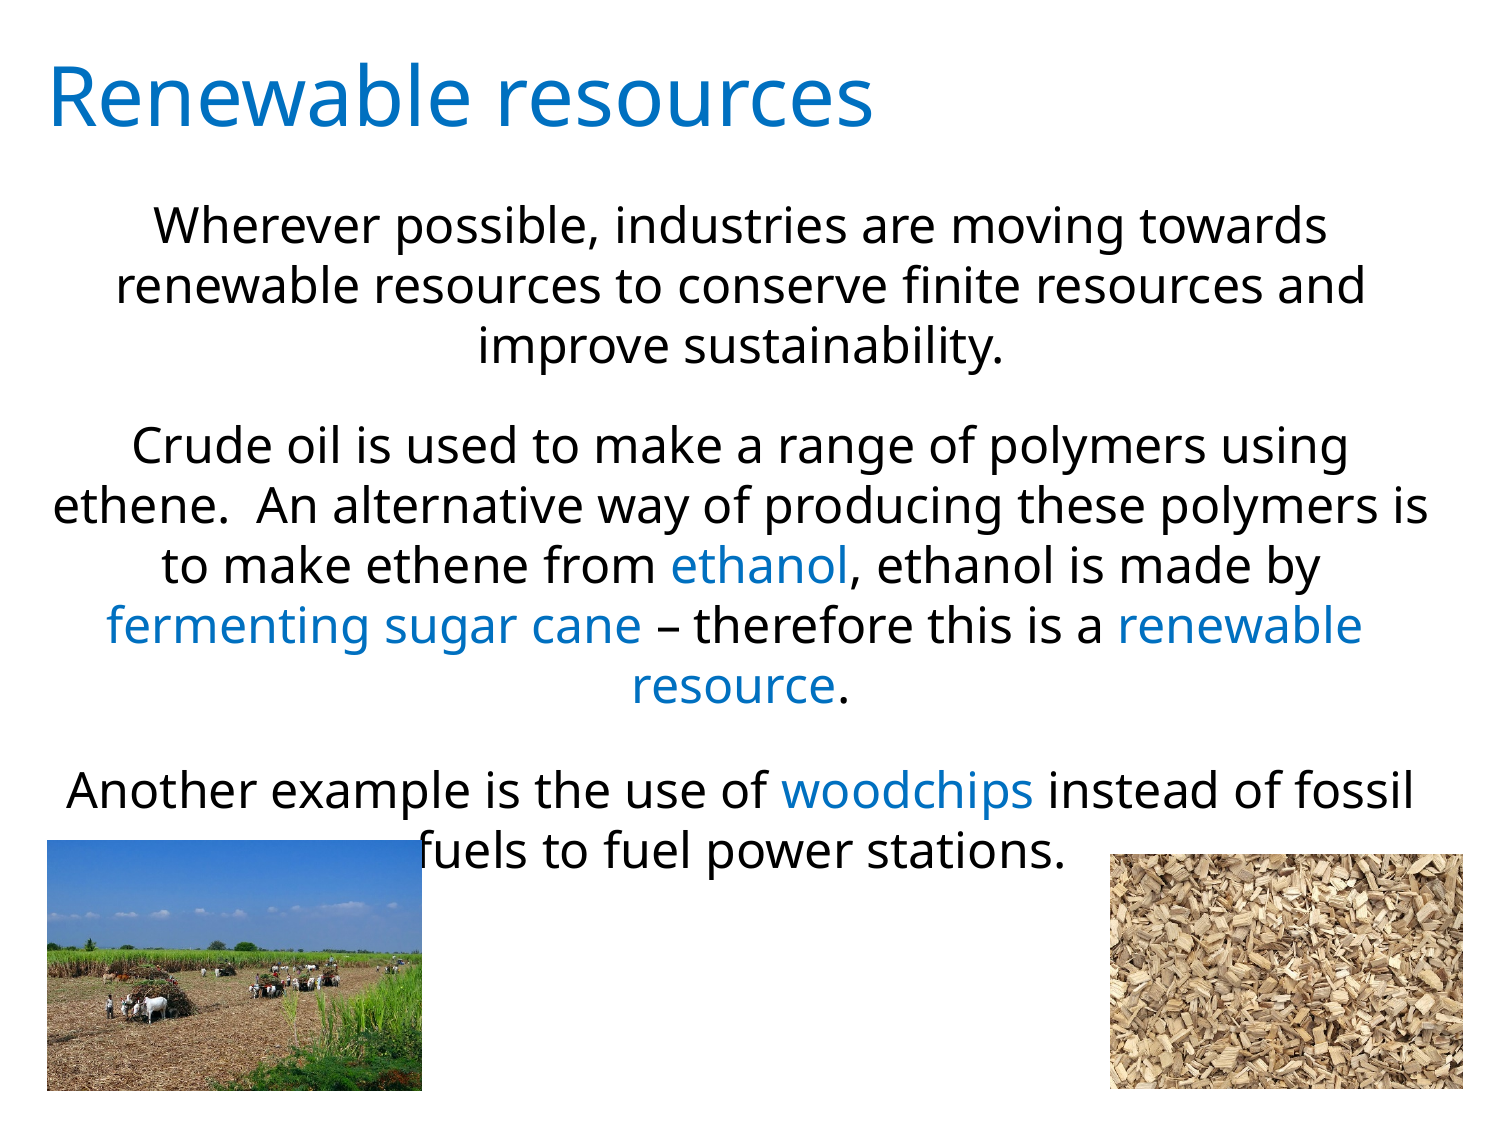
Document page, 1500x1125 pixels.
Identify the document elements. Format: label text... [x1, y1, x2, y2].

text_box Renewable resources [31, 35, 930, 151]
picture [47, 840, 422, 1091]
text_box Wherever possible, industries are moving towards renewable resources to conserve finite resources and improve sustainability. Crude oil is used to make a range of polymers using ethene. An alternative way of producing these polymers is to make ethene from ethanol, ethanol is made by fermenting sugar cane – therefore this is a renewable resource. Another example is the use of woodchips instead of fossil fuels to fuel power stations. [28, 185, 1455, 886]
picture [1110, 854, 1463, 1090]
